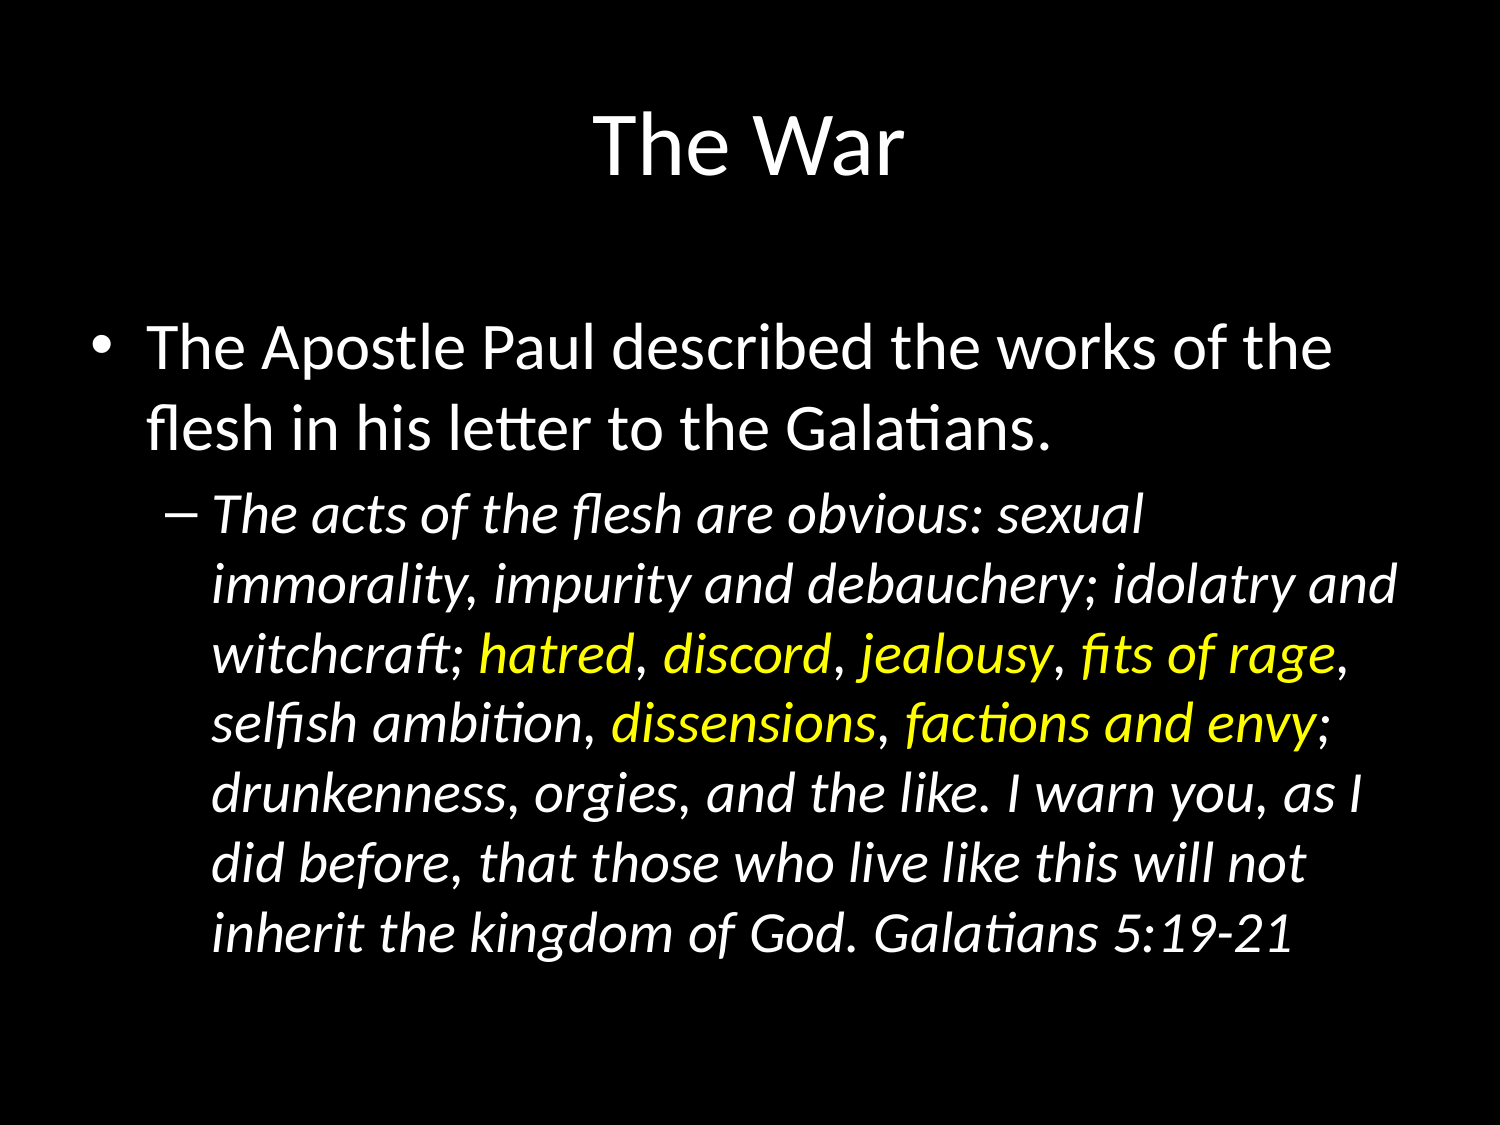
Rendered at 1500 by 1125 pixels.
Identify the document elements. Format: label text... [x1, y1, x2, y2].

title The War [75, 45, 1425, 233]
list The Apostle Paul described the works of the flesh in his letter to the Galatians. The acts of the flesh are obvious: sexual immorality, impurity and debauchery; idolatry and witchcraft; hatred, discord, jealousy, fits of rage, selfish ambition, dissensions, factions and envy; drunkenness, orgies, and the like. I warn you, as I did before, that those who live like this will not inherit the kingdom of God. Galatians 5:19-21 [75, 262, 1425, 1005]
